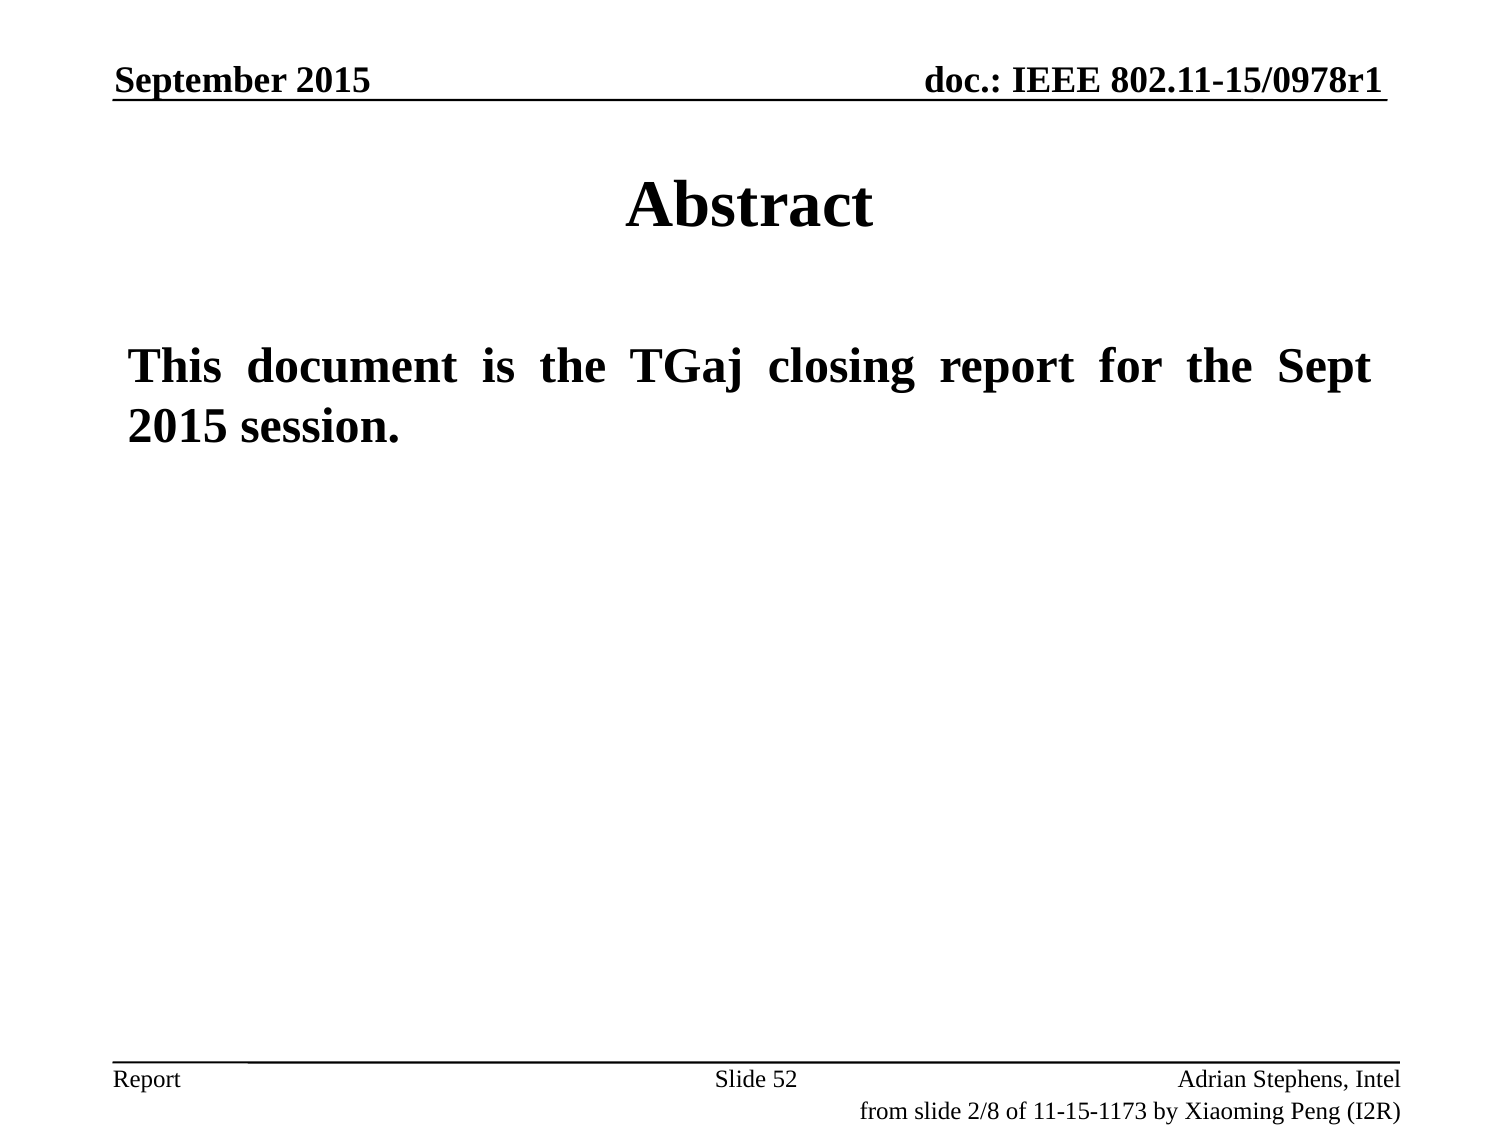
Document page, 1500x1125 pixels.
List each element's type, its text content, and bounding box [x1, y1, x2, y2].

footer Adrian Stephens, Intel [949, 1061, 1402, 1087]
slide_number Slide 52 [711, 1061, 801, 1087]
text_box from slide 2/8 of 11-15-1173 by Xiaoming Peng (I2R) [343, 1087, 1417, 1125]
list This document is the TGaj closing report for the Sept 2015 session. [112, 324, 1388, 1000]
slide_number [114, 54, 374, 101]
title Abstract [112, 112, 1388, 288]
